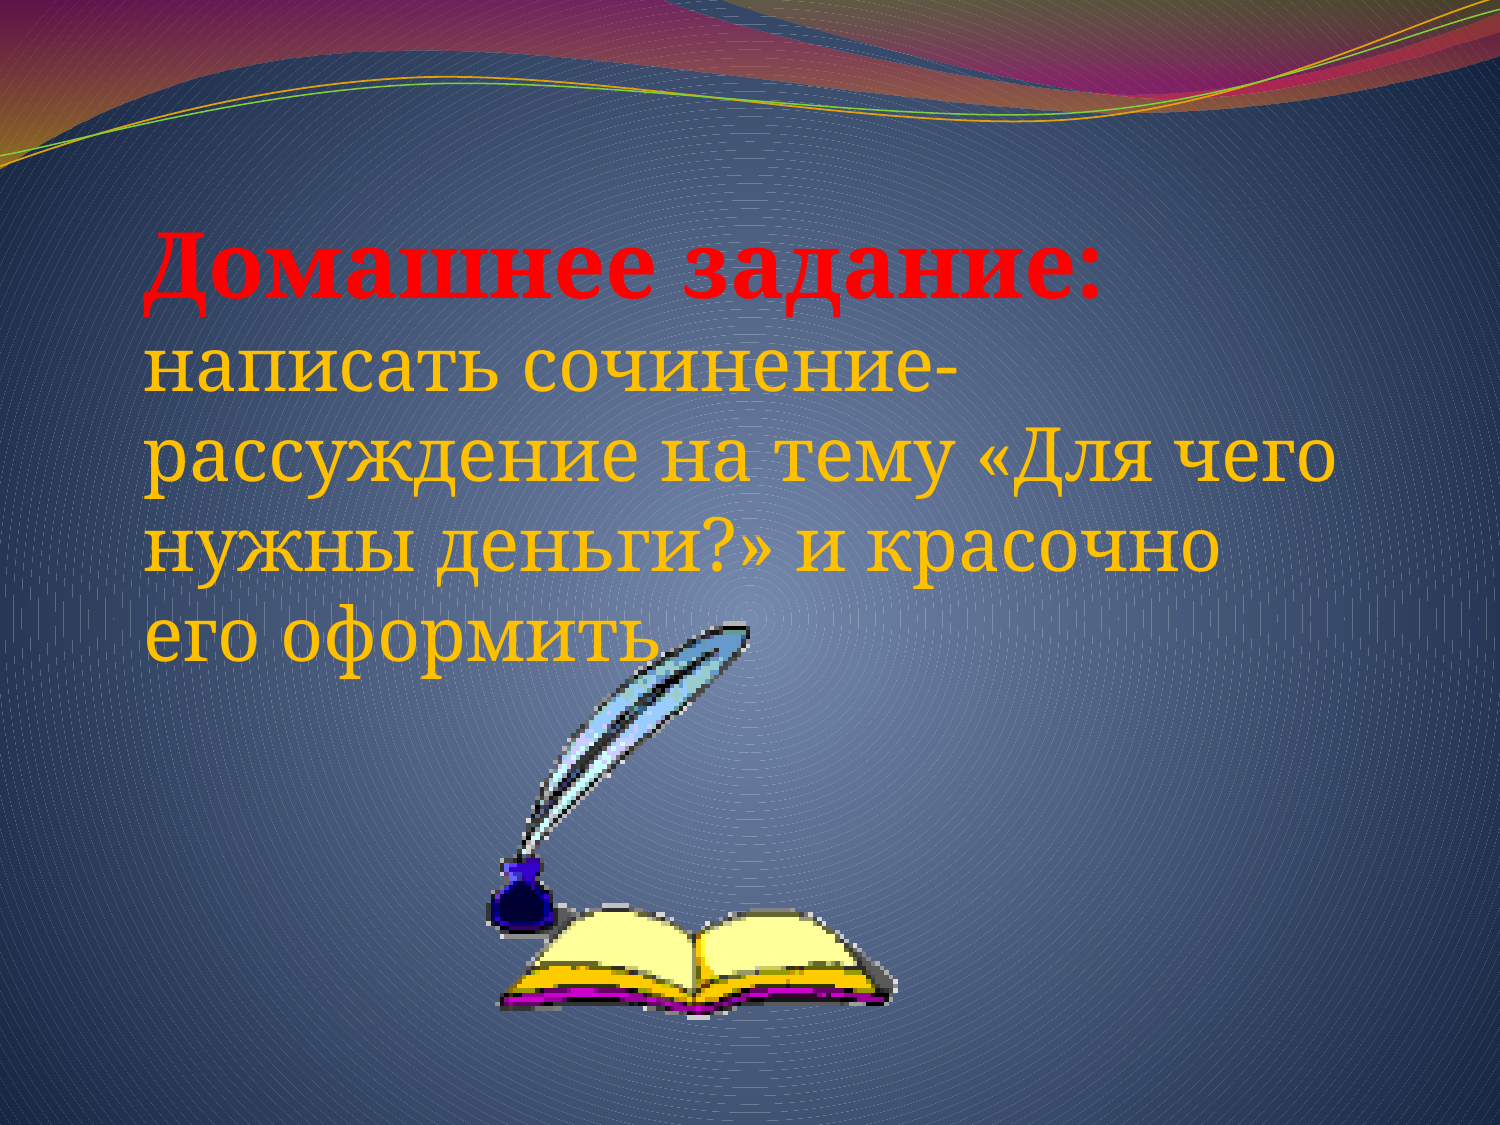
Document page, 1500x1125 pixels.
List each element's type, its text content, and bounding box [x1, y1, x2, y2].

text_box Домашнее задание: написать сочинение-рассуждение на тему «Для чего нужны деньги?» и красочно его оформить. [128, 199, 1360, 684]
picture [433, 550, 934, 1020]
